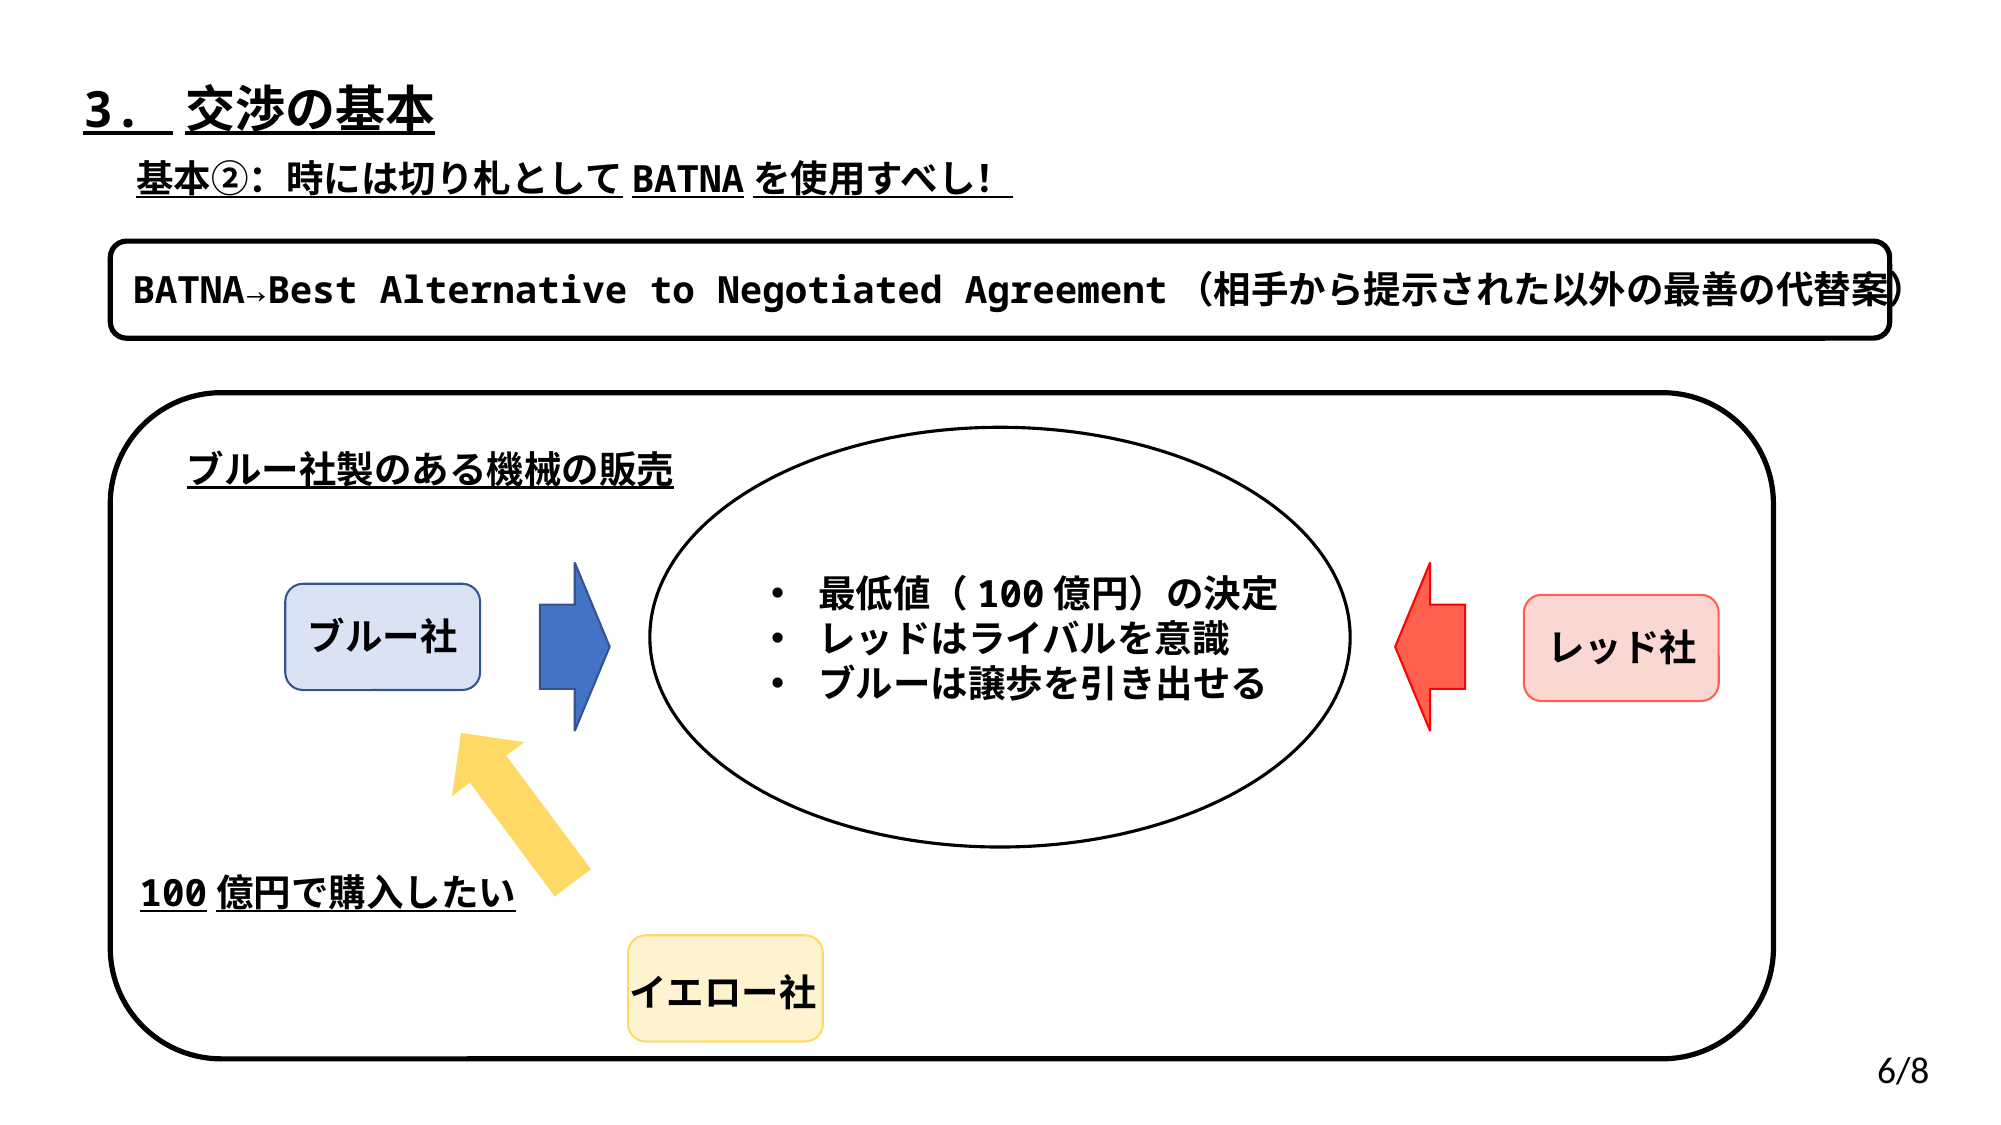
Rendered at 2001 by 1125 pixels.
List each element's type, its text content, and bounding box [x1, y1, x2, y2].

text_box 基本②：時には切り札としてBATNAを使用すべし！ [121, 147, 1028, 208]
text_box [109, 391, 1775, 1060]
text_box 3. 交渉の基本 [68, 69, 451, 145]
text_box 6/8 [1862, 1038, 1945, 1098]
text_box [109, 240, 1891, 340]
text_box BATNA→Best Alternative to Negotiated Agreement（相手から提示された以外の最善の代替案） [1891, 259, 1942, 319]
